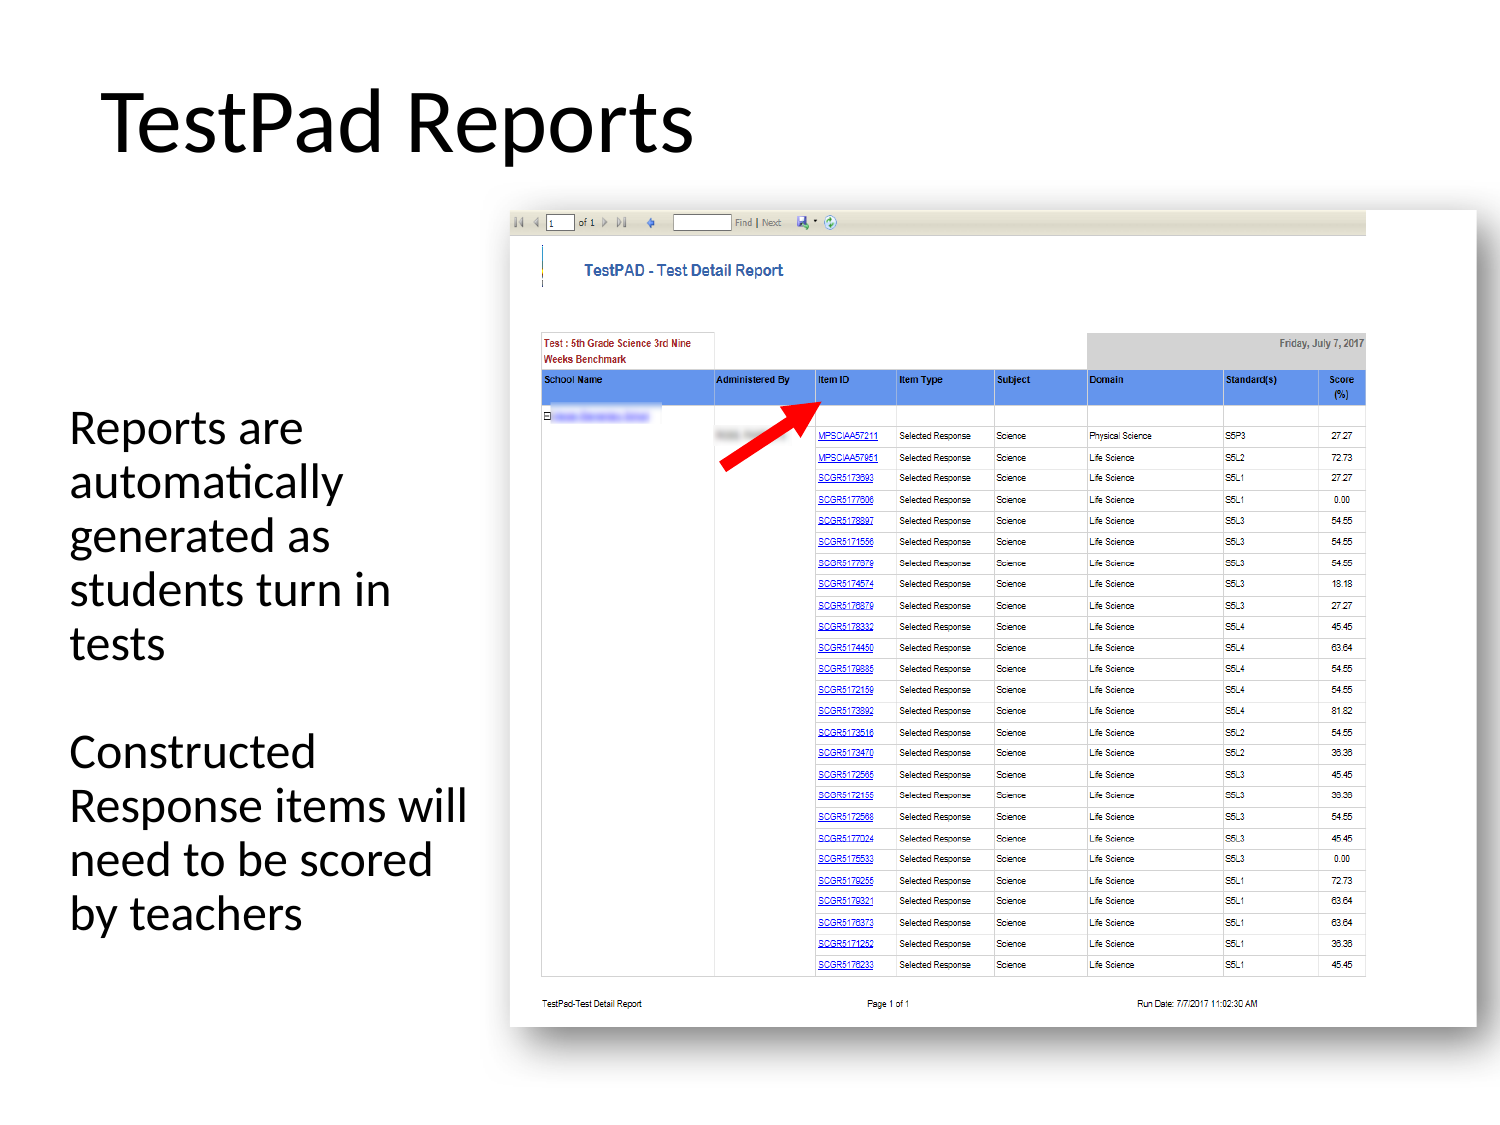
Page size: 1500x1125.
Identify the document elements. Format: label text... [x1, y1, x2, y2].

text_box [722, 401, 822, 467]
title Reports are automatically generated as students turn in tests Constructed Response items will need to be scored by teachers [54, 338, 493, 1006]
picture [509, 210, 1477, 1027]
text_box TestPad Reports [85, 53, 1299, 179]
